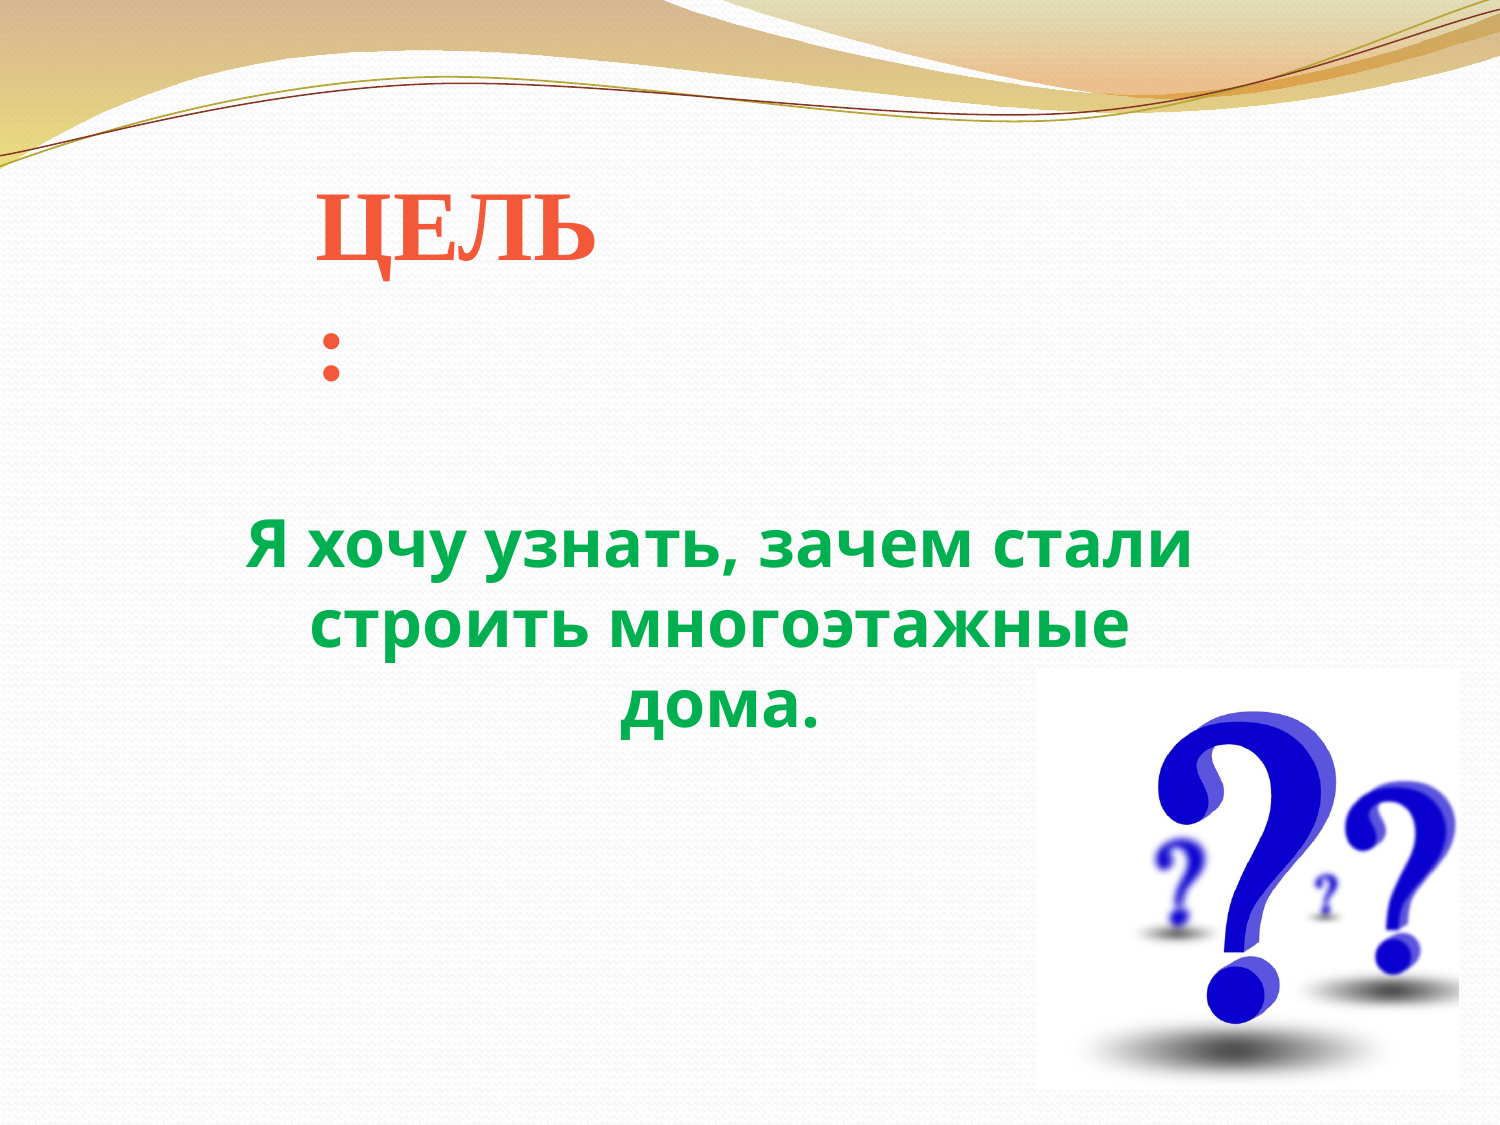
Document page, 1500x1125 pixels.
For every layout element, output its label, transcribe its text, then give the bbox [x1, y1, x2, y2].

text_box Цель: [301, 219, 632, 408]
text_box Я хочу узнать, зачем стали строить многоэтажные дома. [206, 493, 1235, 781]
picture [1037, 668, 1459, 1090]
